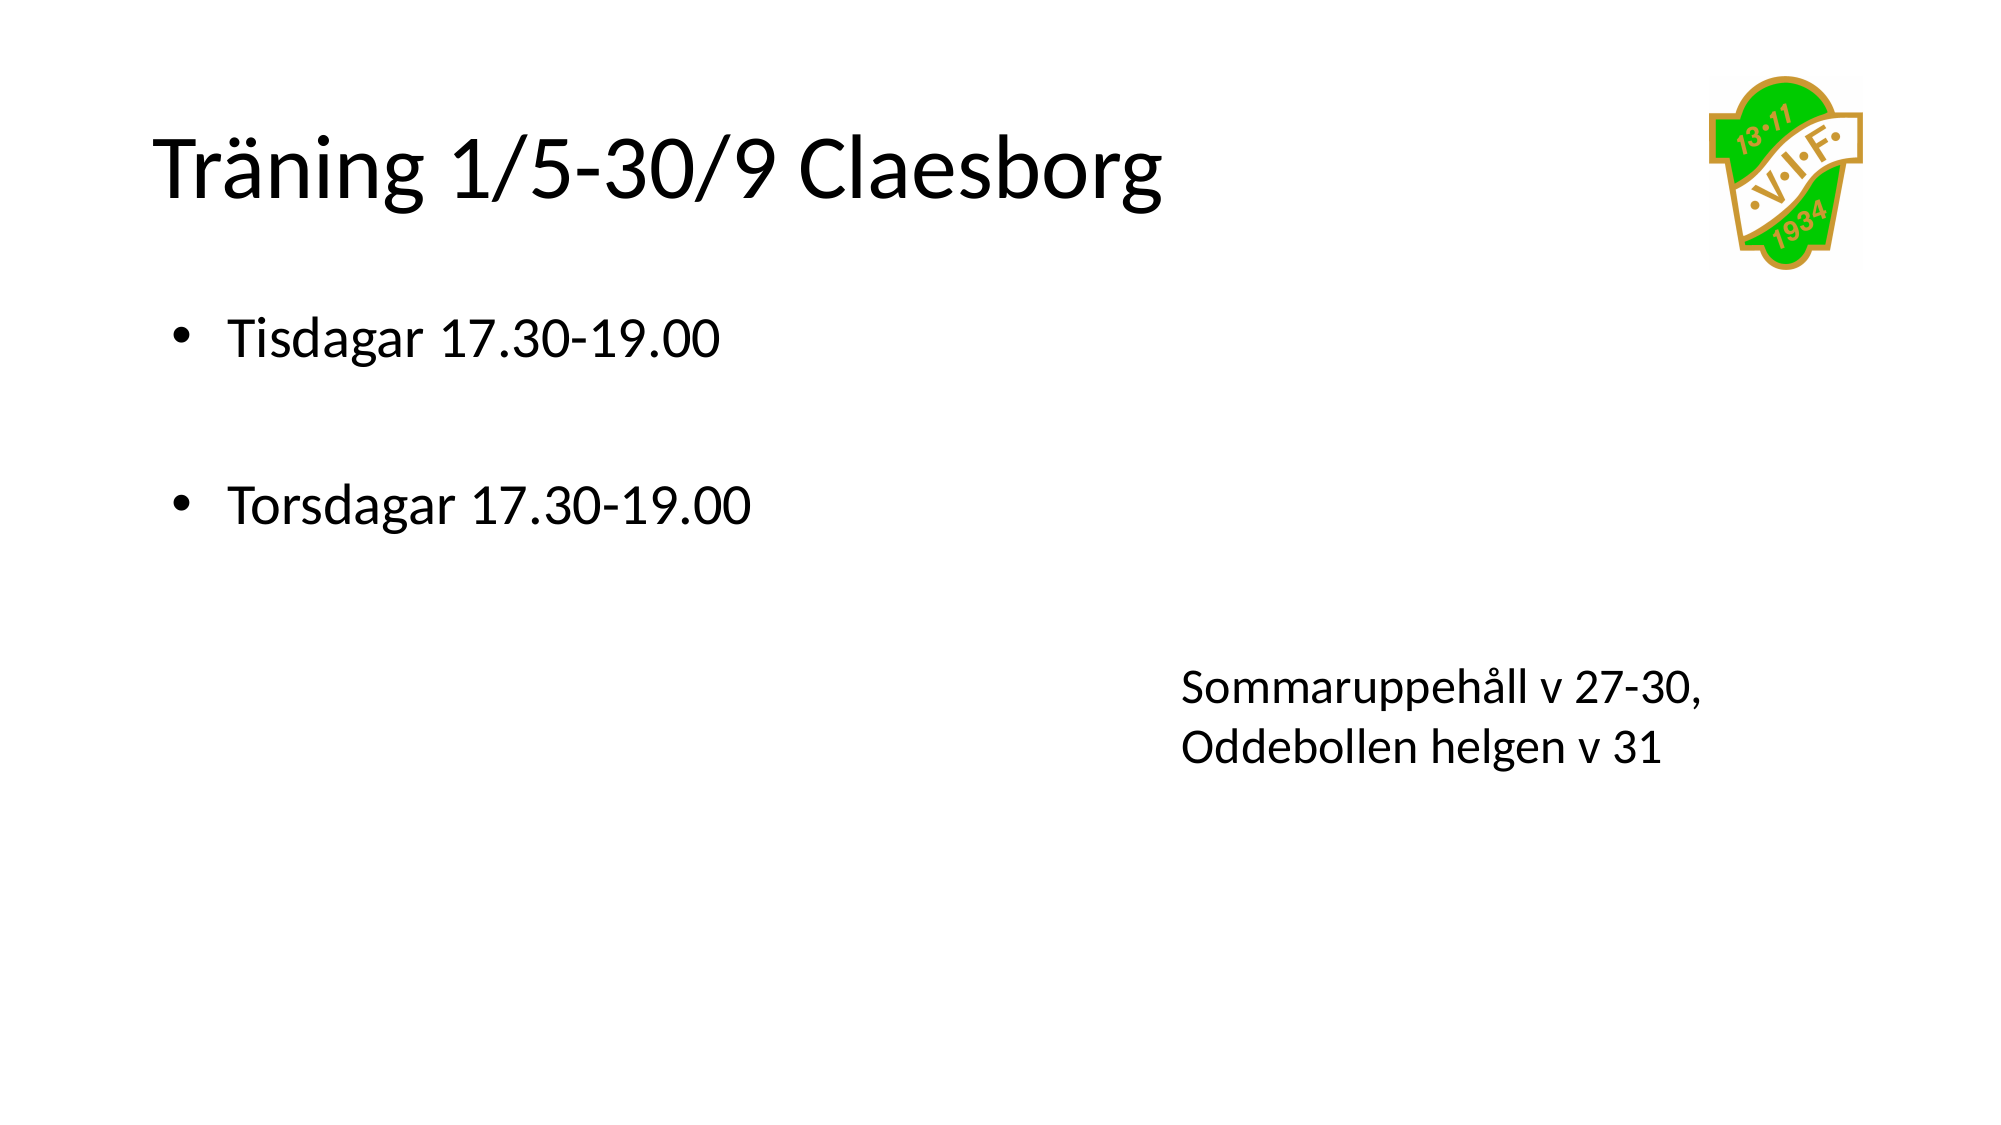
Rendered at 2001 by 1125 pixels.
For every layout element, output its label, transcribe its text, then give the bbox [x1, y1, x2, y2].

title Träning 1/5-30/9 Claesborg [137, 59, 1863, 278]
list Tisdagar 17.30-19.00 Torsdagar 17.30-19.00 [137, 299, 1863, 1014]
